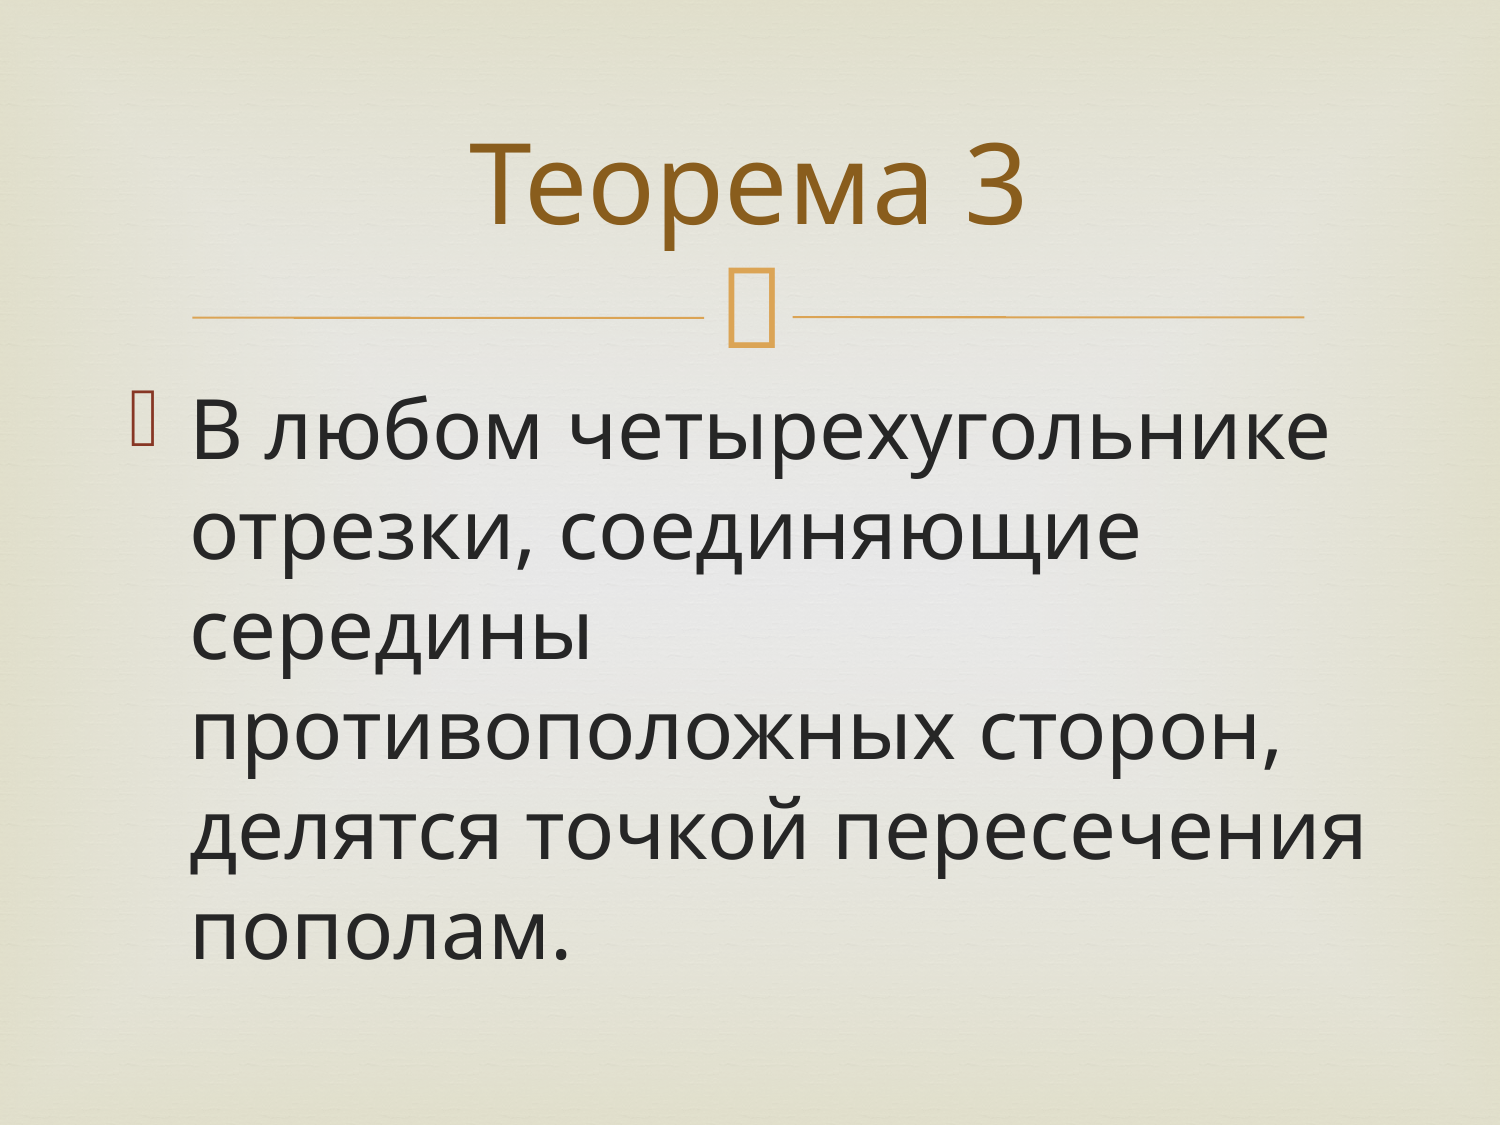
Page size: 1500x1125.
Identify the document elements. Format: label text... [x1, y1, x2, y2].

list В любом четырехугольнике отрезки, соединяющие середины противоположных сторон, делятся точкой пересечения пополам. [114, 368, 1386, 1006]
title Теорема 3 [112, 93, 1386, 267]
